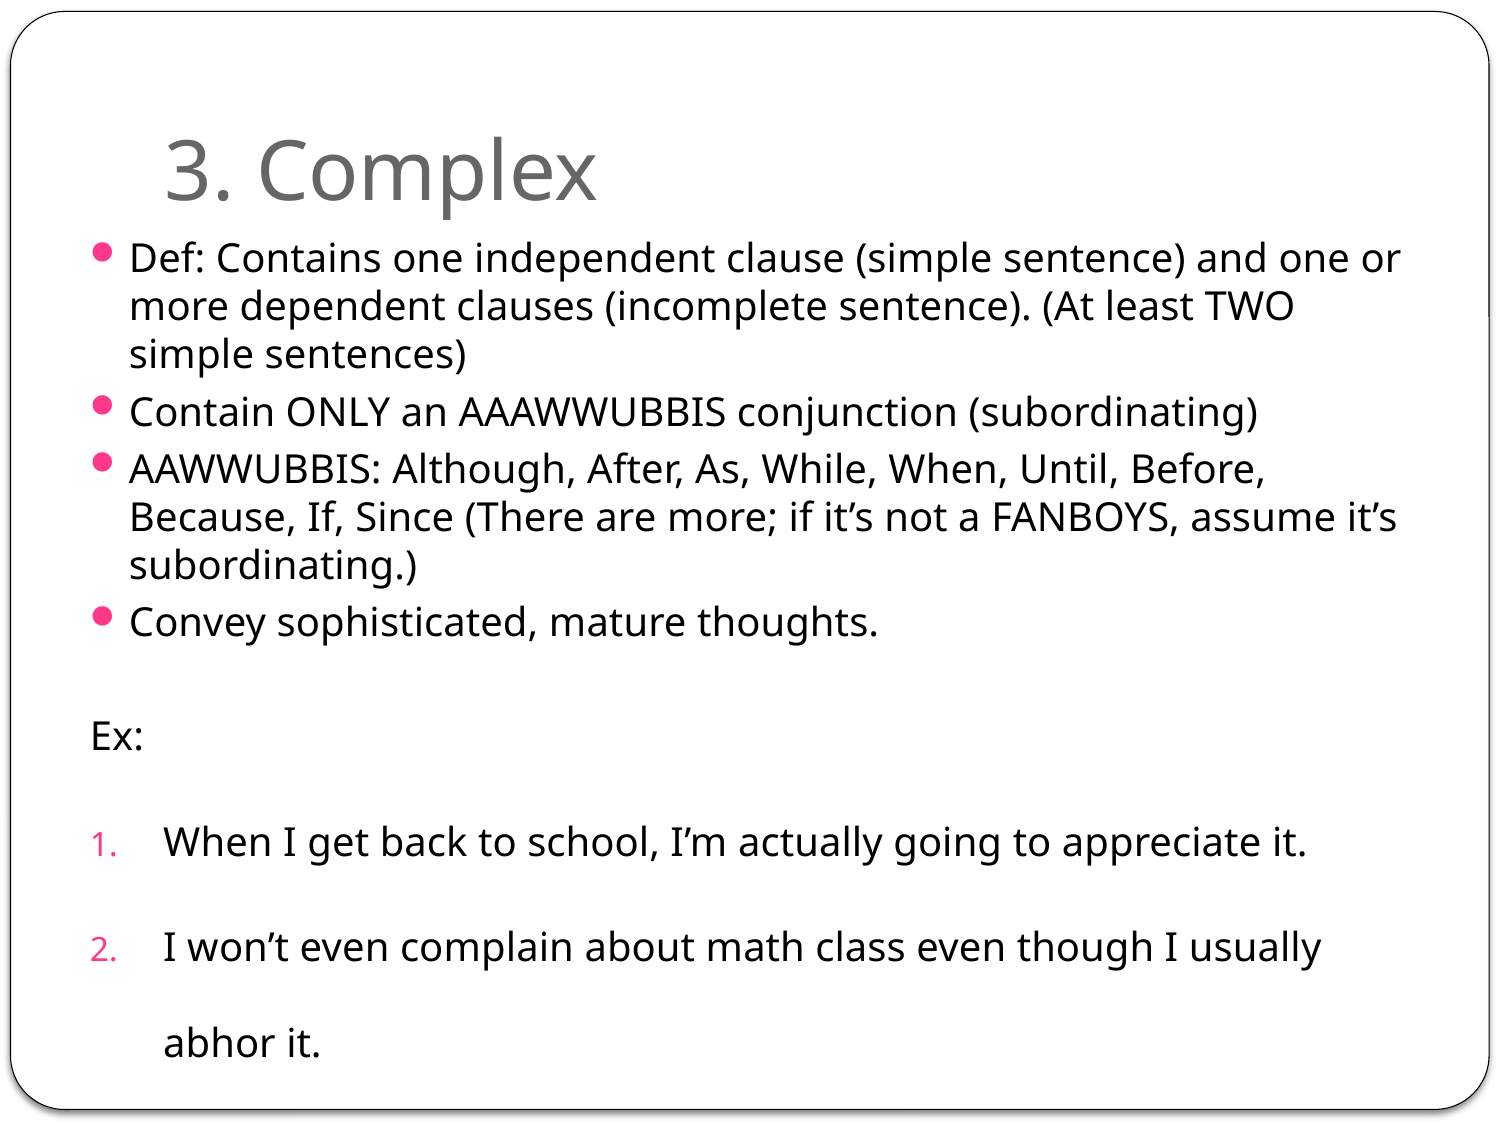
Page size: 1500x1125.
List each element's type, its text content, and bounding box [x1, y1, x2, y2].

list Def: Contains one independent clause (simple sentence) and one or more dependent clauses (incomplete sentence). (At least TWO simple sentences) Contain ONLY an AAAWWUBBIS conjunction (subordinating) AAWWUBBIS: Although, After, As, While, When, Until, Before, Because, If, Since (There are more; if it’s not a FANBOYS, assume it’s subordinating.) Convey sophisticated, mature thoughts. Ex: When I get back to school, I’m actually going to appreciate it. I won’t even complain about math class even though I usually abhor it. [75, 224, 1425, 1075]
title 3. Complex [150, 45, 1425, 224]
